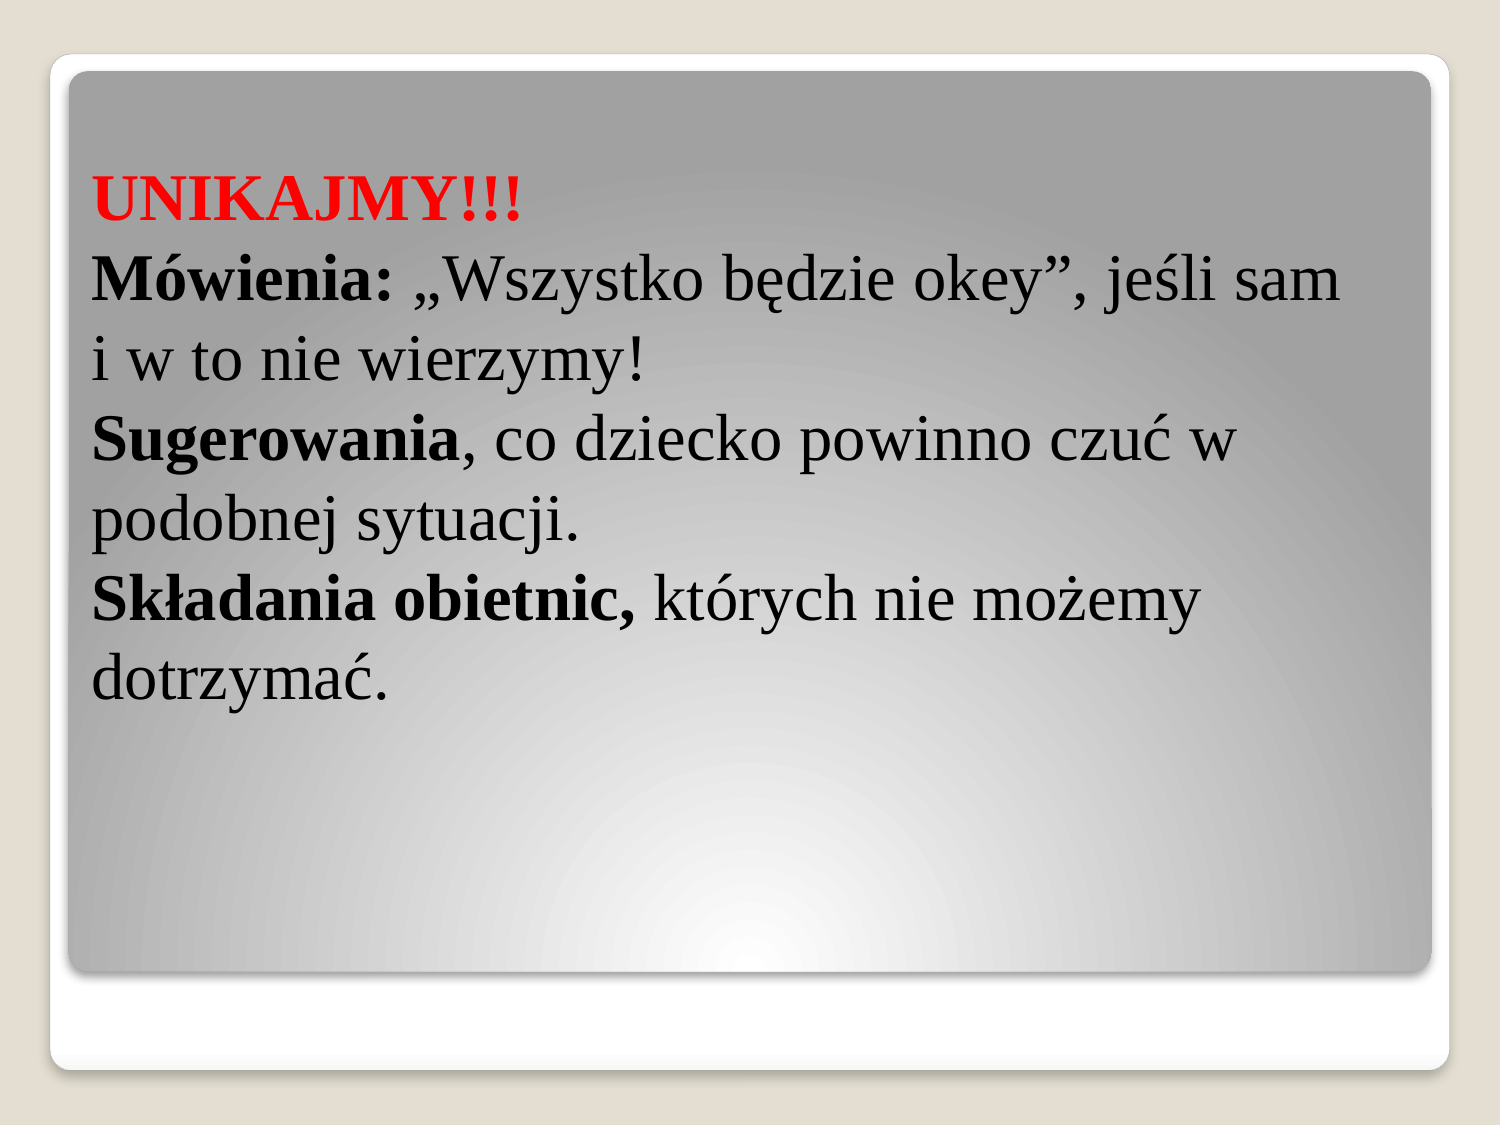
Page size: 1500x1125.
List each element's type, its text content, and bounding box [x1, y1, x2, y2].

text_box UNIKAJMY!!! Mówienia: „Wszystko będzie okey”, jeśli sam i w to nie wierzymy! Sugerowania, co dziecko powinno czuć w podobnej sytuacji. Składania obietnic, których nie możemy dotrzymać. [76, 66, 1424, 721]
